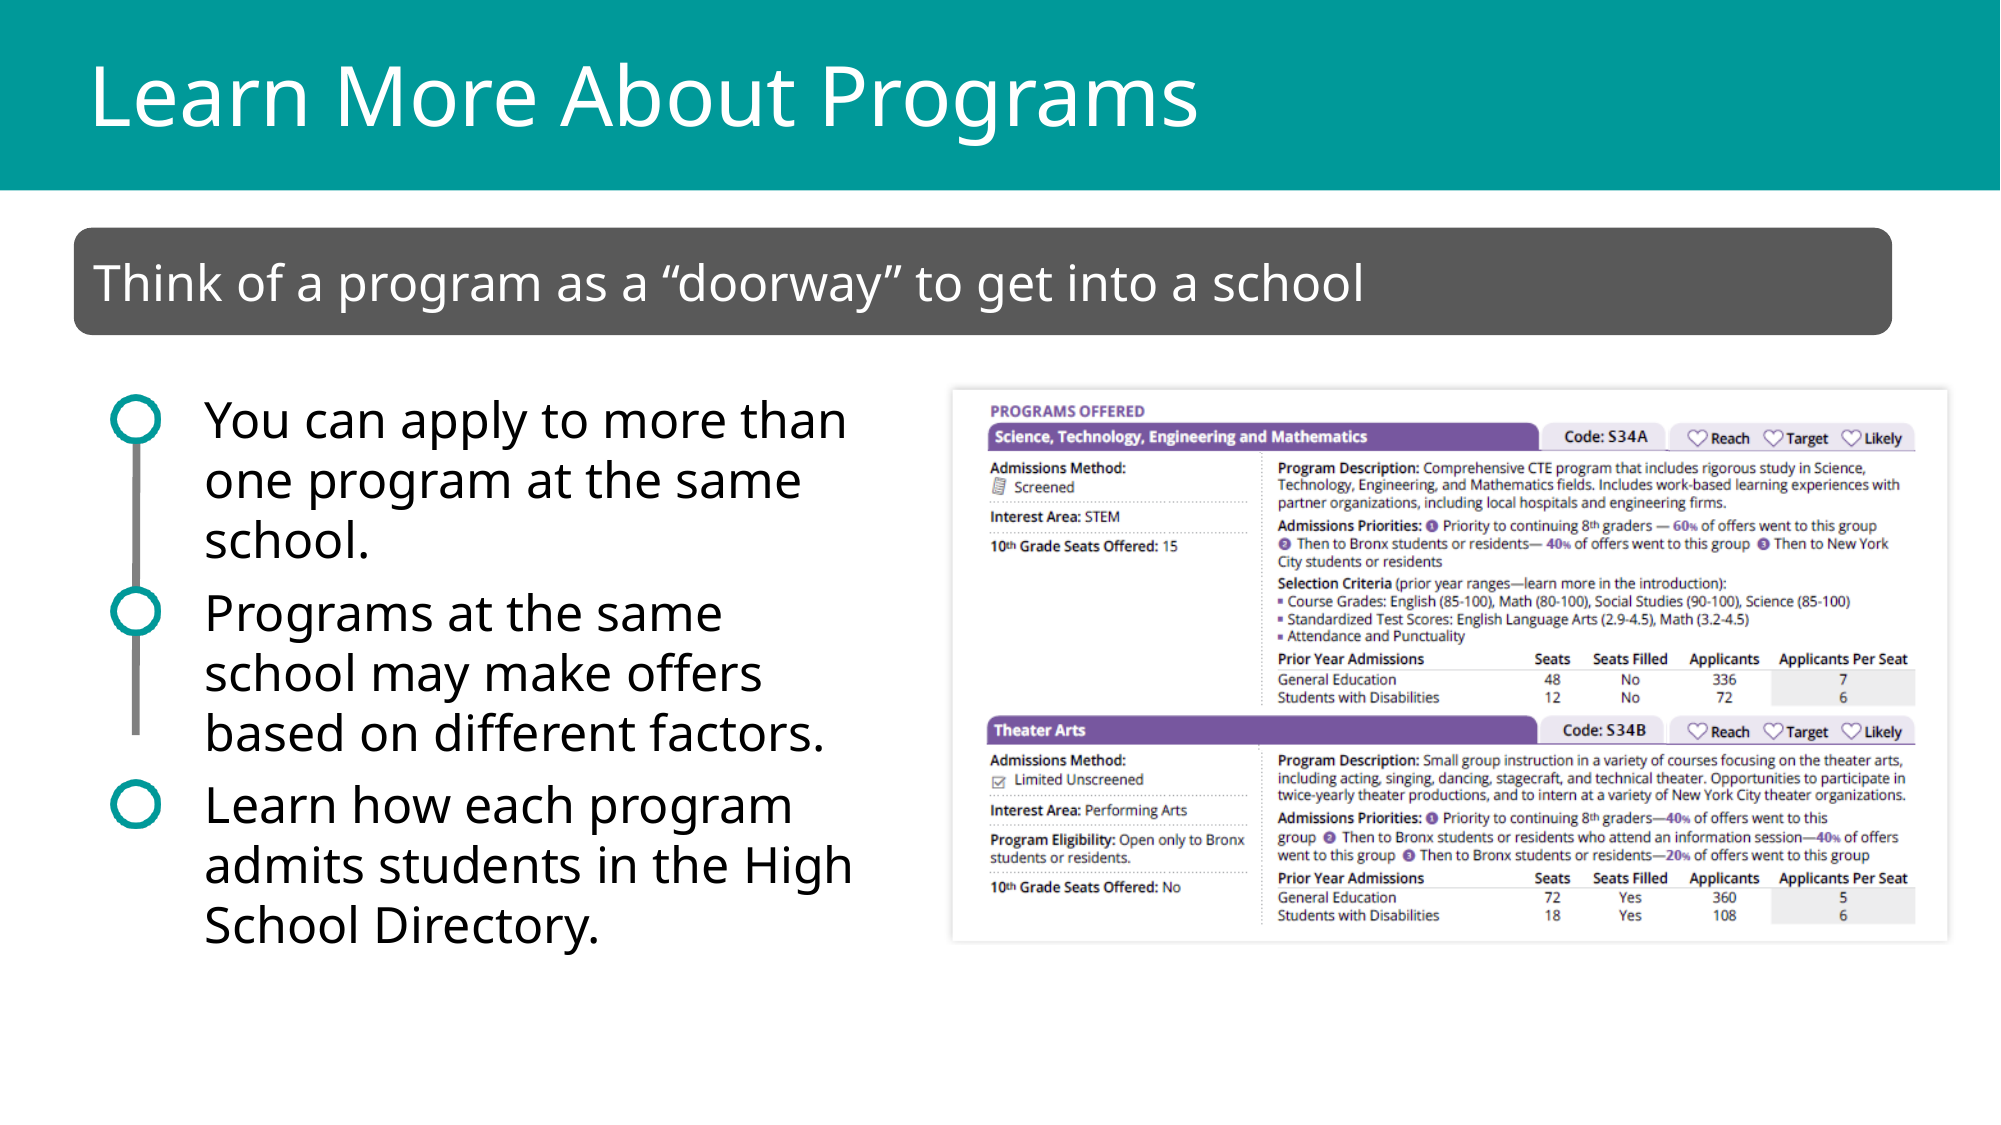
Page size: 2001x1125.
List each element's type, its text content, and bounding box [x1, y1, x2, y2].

text_box Think of a program as a “doorway” to get into a school [73, 227, 1893, 336]
picture [110, 779, 161, 829]
text_box [0, 0, 2000, 191]
picture [137, 586, 161, 636]
picture [110, 586, 135, 636]
picture [939, 381, 1959, 945]
text_box You can apply to more than one program at the same school. Programs at the same school may make offers based on different factors. Learn how each program admits students in the High School Directory. [95, 381, 896, 1024]
subtitle Learn More About Programs [73, 17, 1980, 170]
picture [110, 394, 161, 444]
